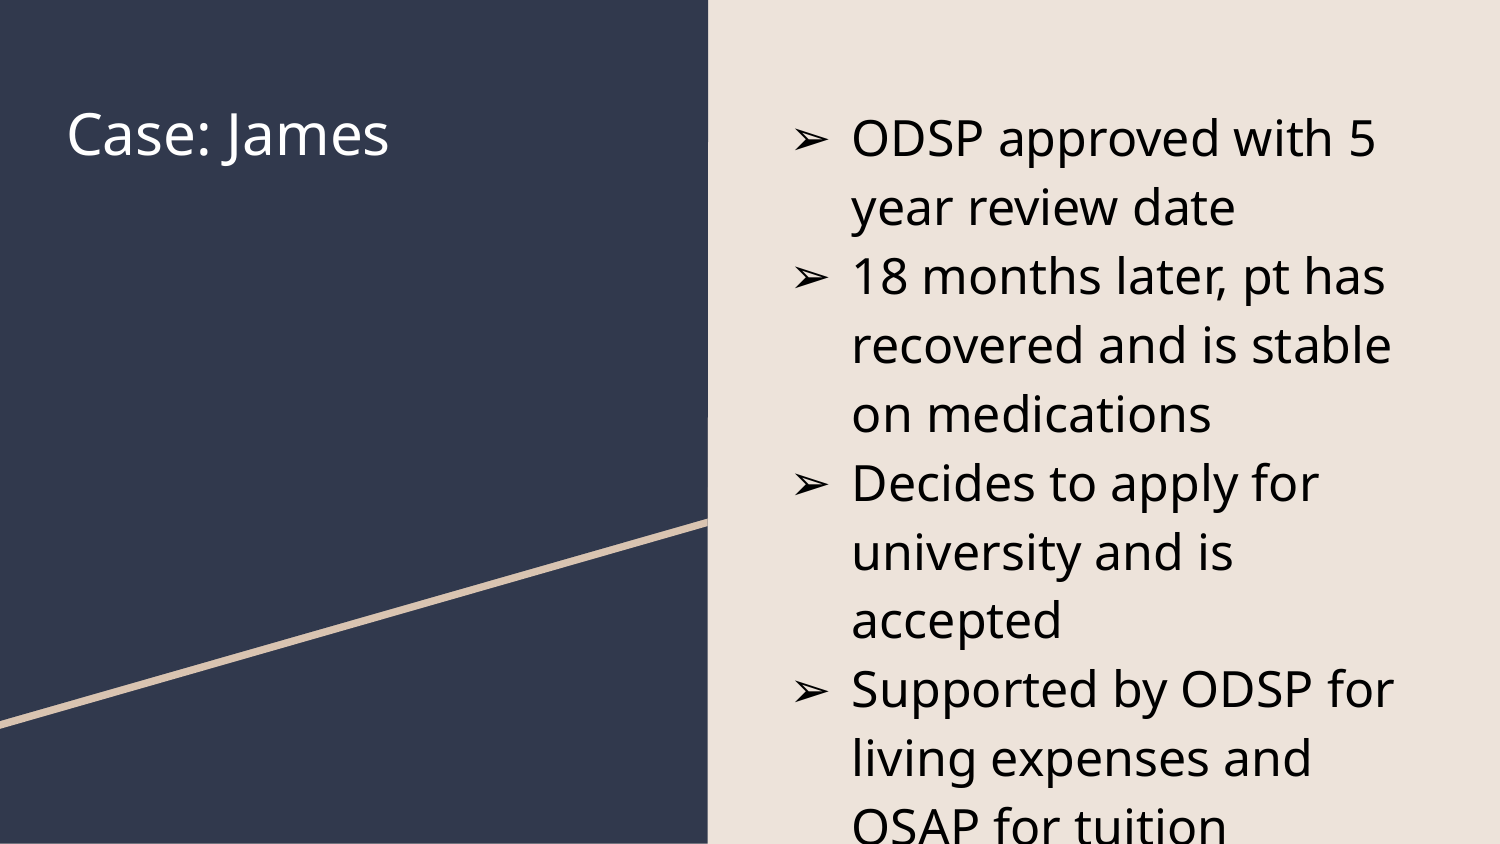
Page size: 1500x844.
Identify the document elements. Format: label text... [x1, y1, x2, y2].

title Case: James [51, 82, 660, 494]
list ODSP approved with 5 year review date 18 months later, pt has recovered and is stable on medications Decides to apply for university and is accepted Supported by ODSP for living expenses and OSAP for tuition [761, 82, 1446, 755]
